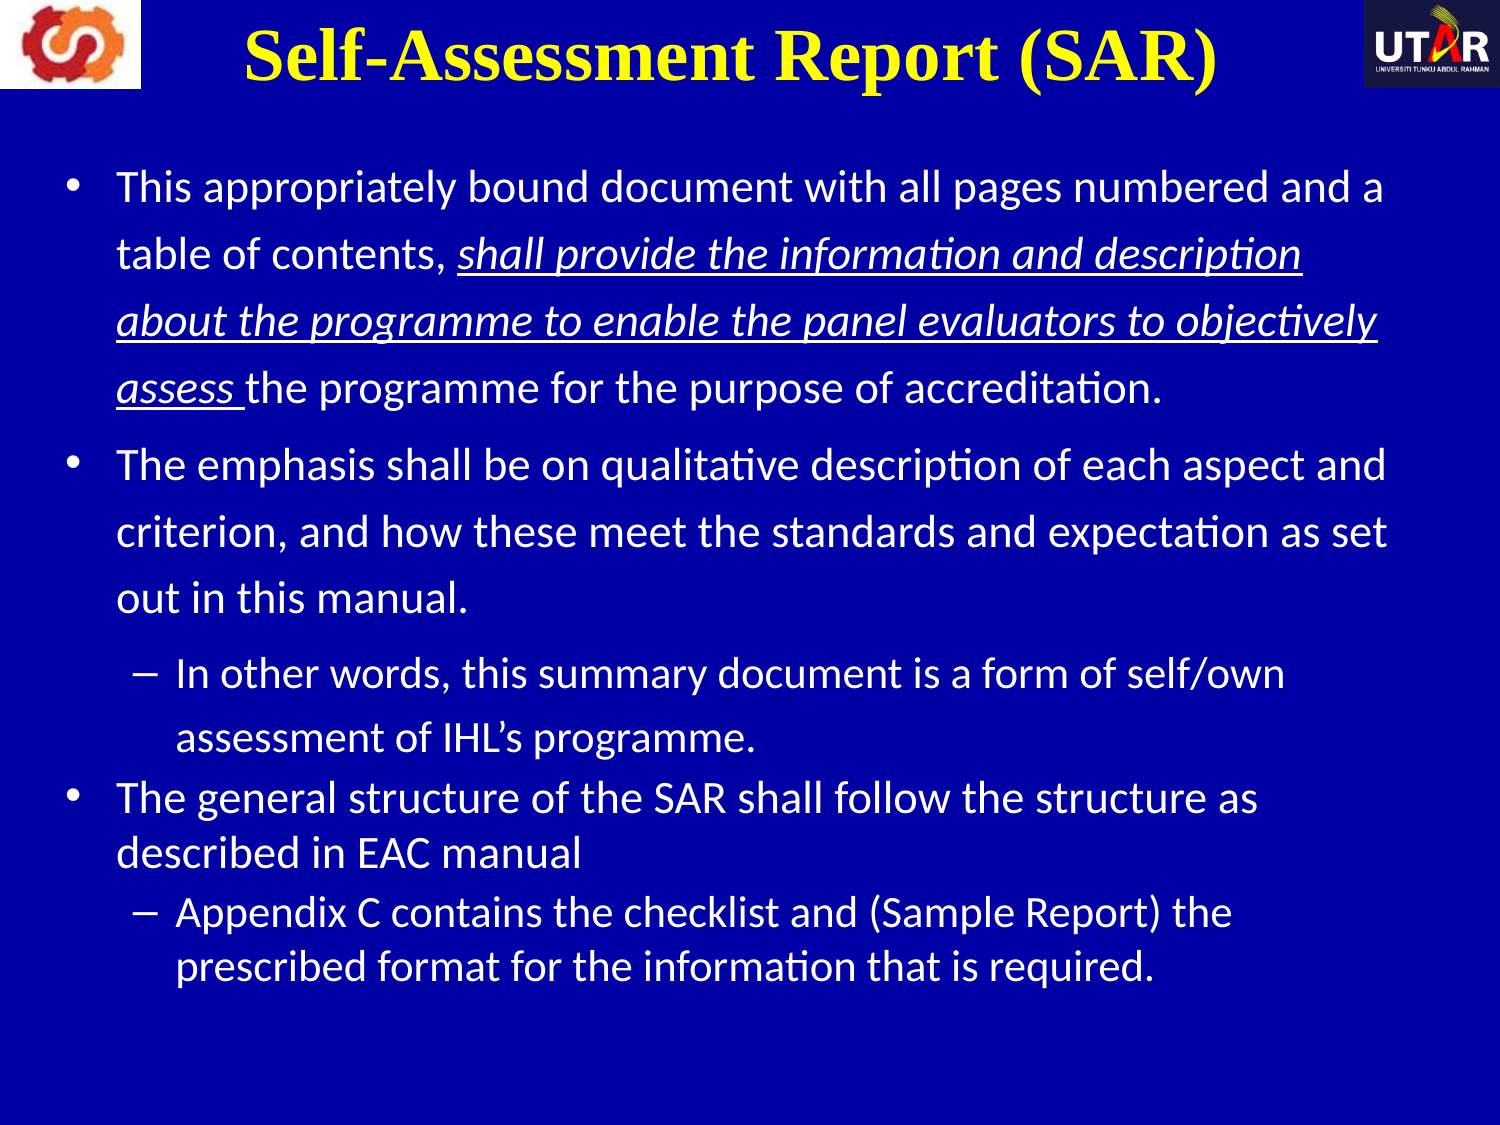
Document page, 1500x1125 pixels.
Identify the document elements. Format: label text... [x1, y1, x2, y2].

picture [1364, 0, 1500, 88]
list This appropriately bound document with all pages numbered and a table of contents, shall provide the information and description about the programme to enable the panel evaluators to objectively assess the programme for the purpose of accreditation. The emphasis shall be on qualitative description of each aspect and criterion, and how these meet the standards and expectation as set out in this manual. In other words, this summary document is a form of self/own assessment of IHL’s programme. The general structure of the SAR shall follow the structure as described in EAC manual Appendix C contains the checklist and (Sample Report) the prescribed format for the information that is required. [49, 137, 1413, 1063]
text_box Self-Assessment Report (SAR) [0, 0, 1463, 100]
picture [0, 0, 141, 90]
